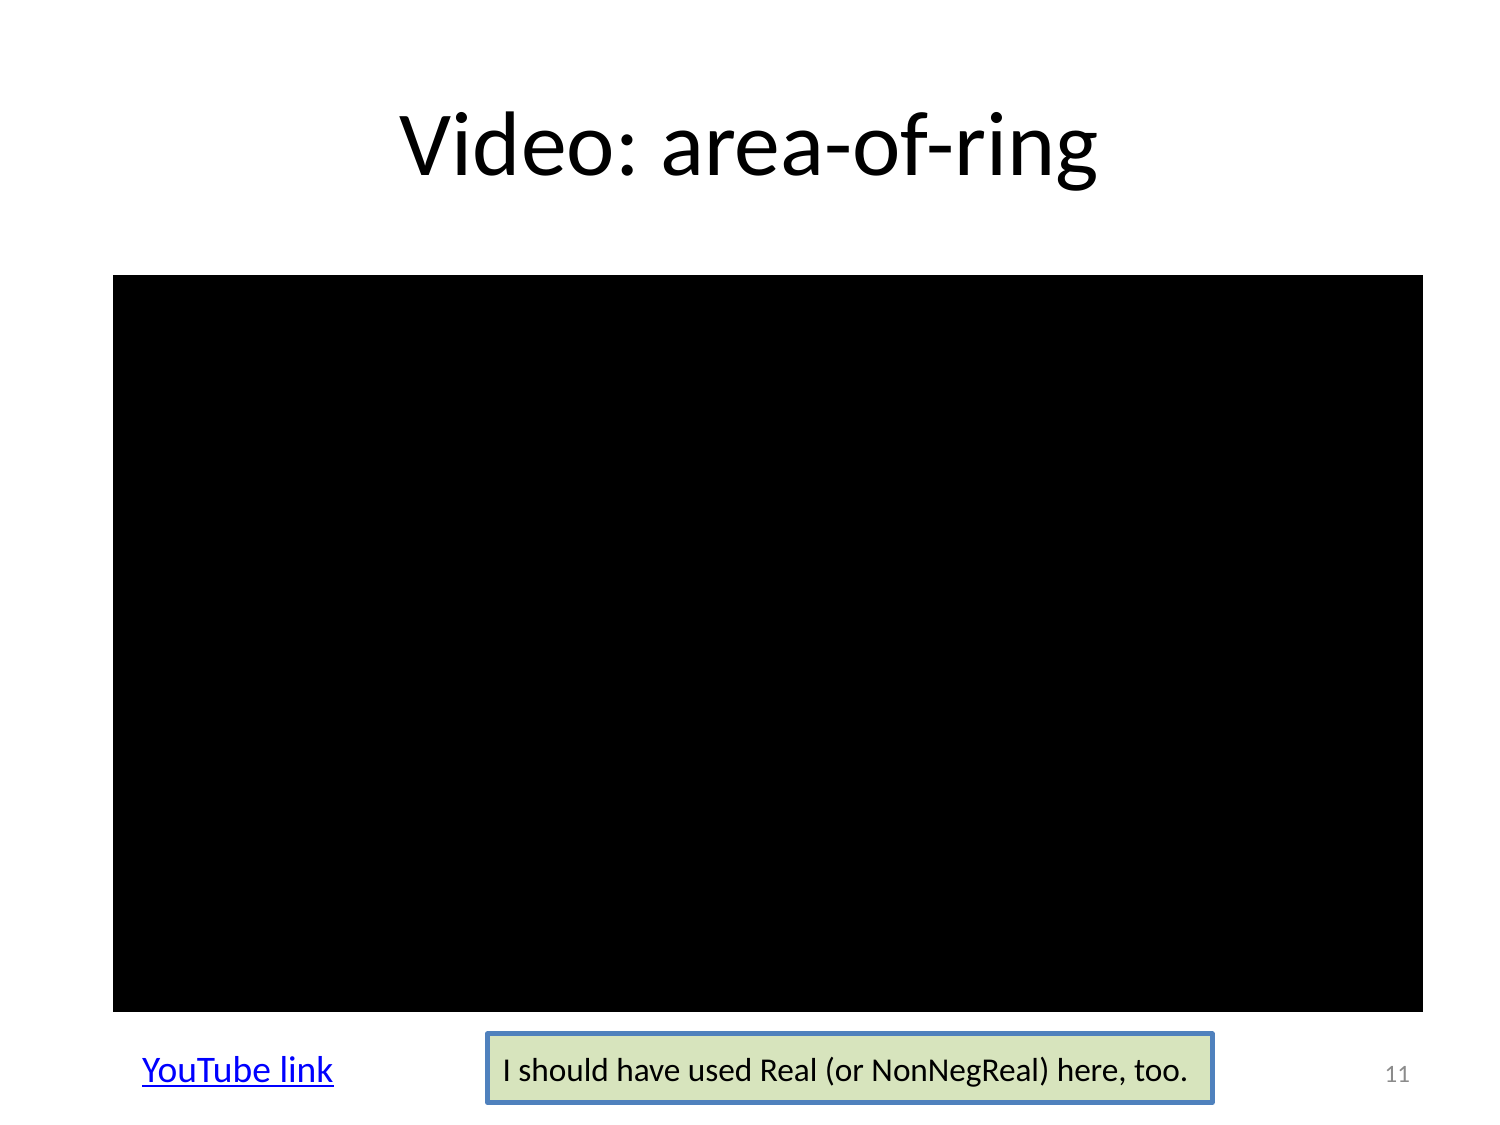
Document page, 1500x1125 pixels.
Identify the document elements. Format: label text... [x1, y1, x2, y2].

slide_number 11 [1215, 1042, 1425, 1103]
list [112, 274, 1424, 1013]
text_box YouTube link [127, 1037, 349, 1098]
title Video: area-of-ring [75, 45, 1425, 233]
text_box I should have used Real (or NonNegReal) here, too. [485, 1031, 1215, 1105]
